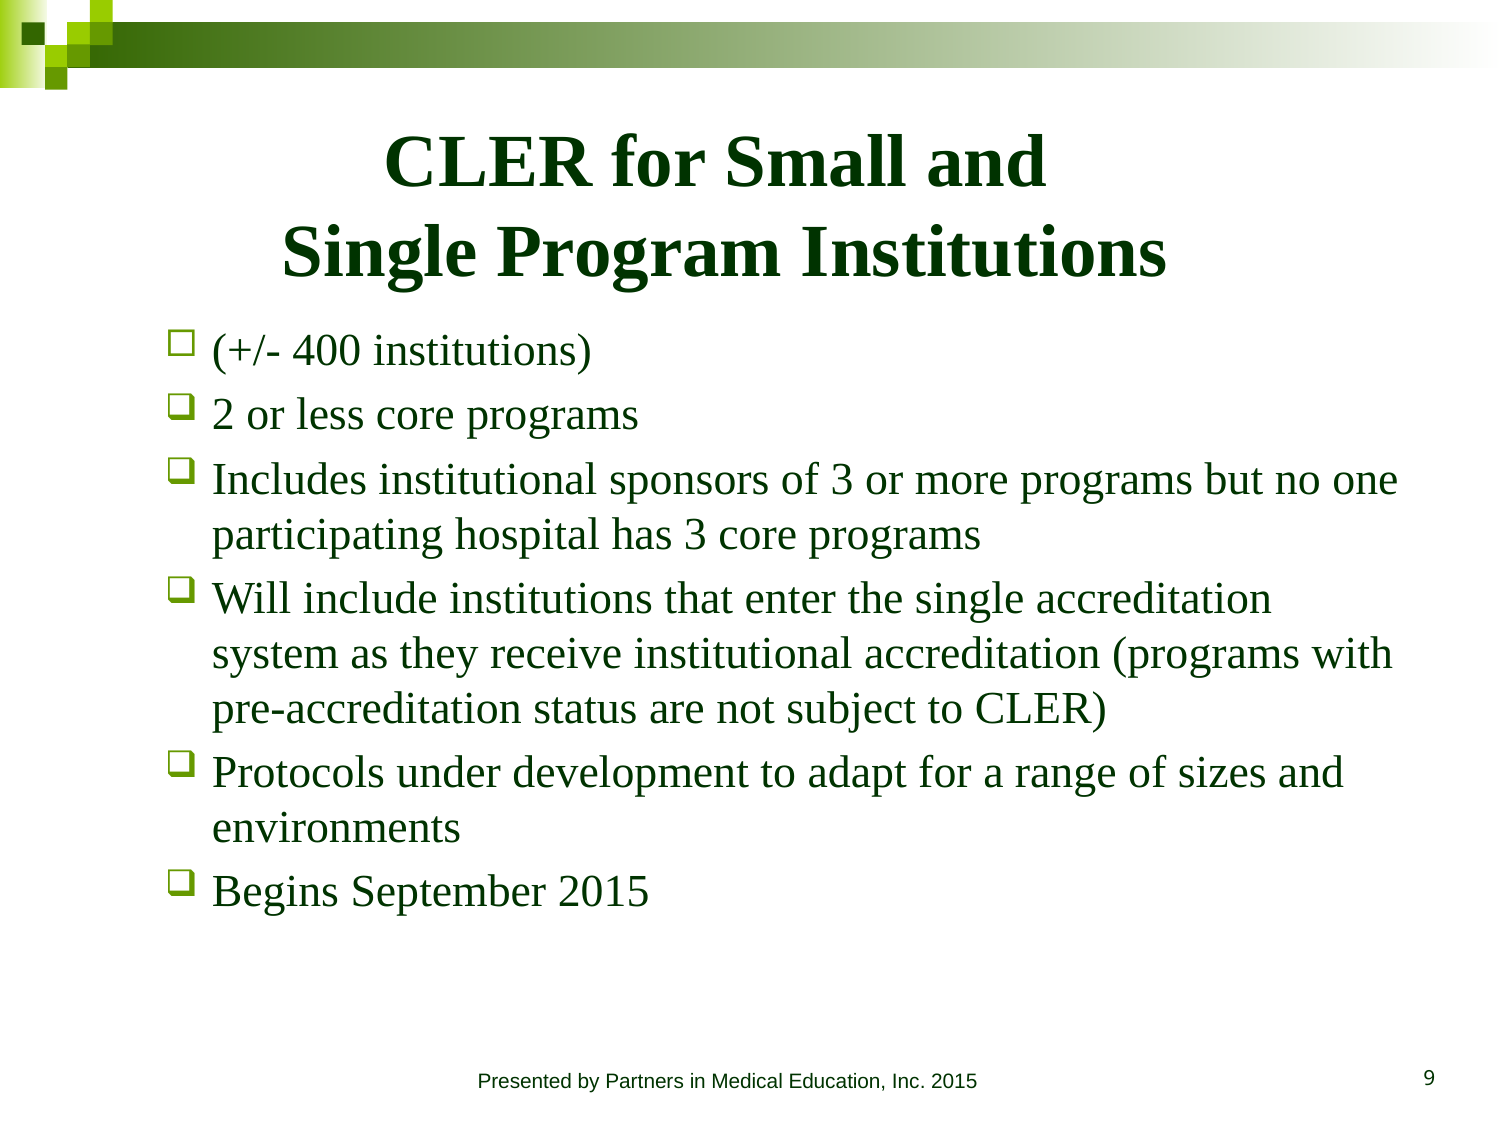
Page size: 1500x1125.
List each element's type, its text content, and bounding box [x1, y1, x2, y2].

footer Presented by Partners in Medical Education, Inc. 2015 [462, 1024, 1076, 1101]
list (+/- 400 institutions) 2 or less core programs Includes institutional sponsors of 3 or more programs but no one participating hospital has 3 core programs Will include institutions that enter the single accreditation system as they receive institutional accreditation (programs with pre-accreditation status are not subject to CLER) Protocols under development to adapt for a range of sizes and environments Begins September 2015 [75, 312, 1425, 950]
slide_number 9 [1099, 1024, 1451, 1101]
title CLER for Small and Single Program Institutions [50, 99, 1400, 213]
